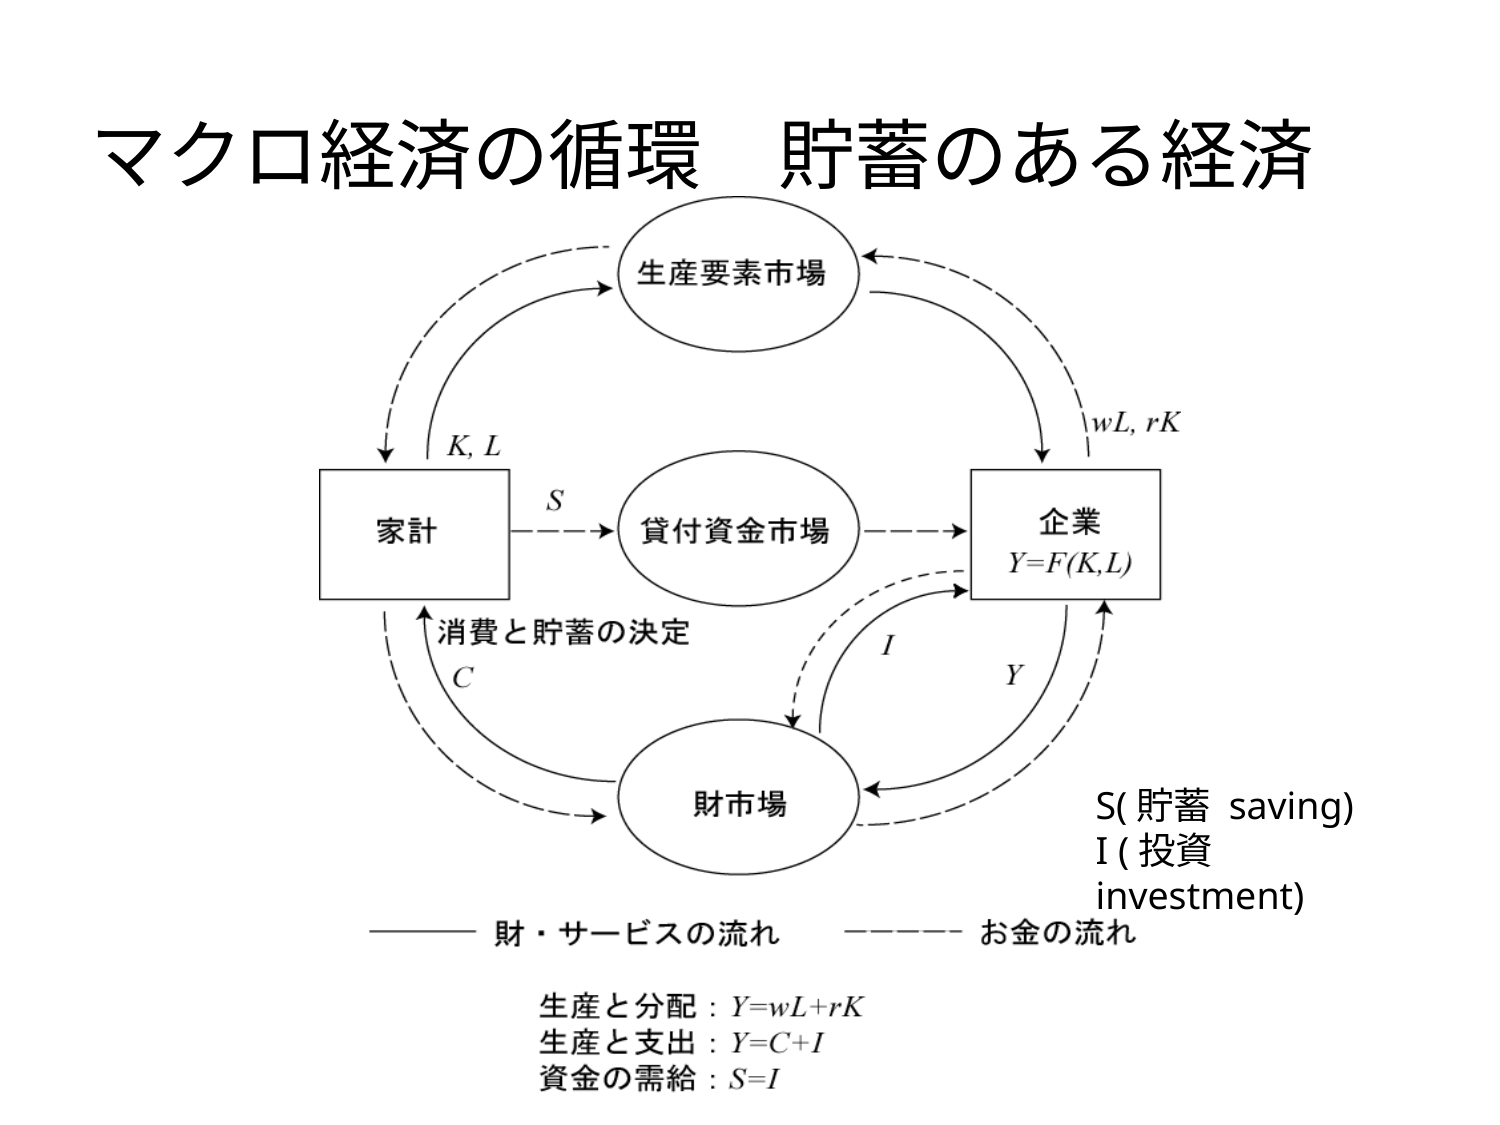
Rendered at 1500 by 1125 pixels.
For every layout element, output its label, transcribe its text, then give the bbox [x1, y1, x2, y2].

text_box S(貯蓄 saving) I (投資 investment) [1181, 775, 1447, 925]
title マクロ経済の循環 貯蓄のある経済 [75, 75, 1425, 244]
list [319, 196, 1181, 1100]
